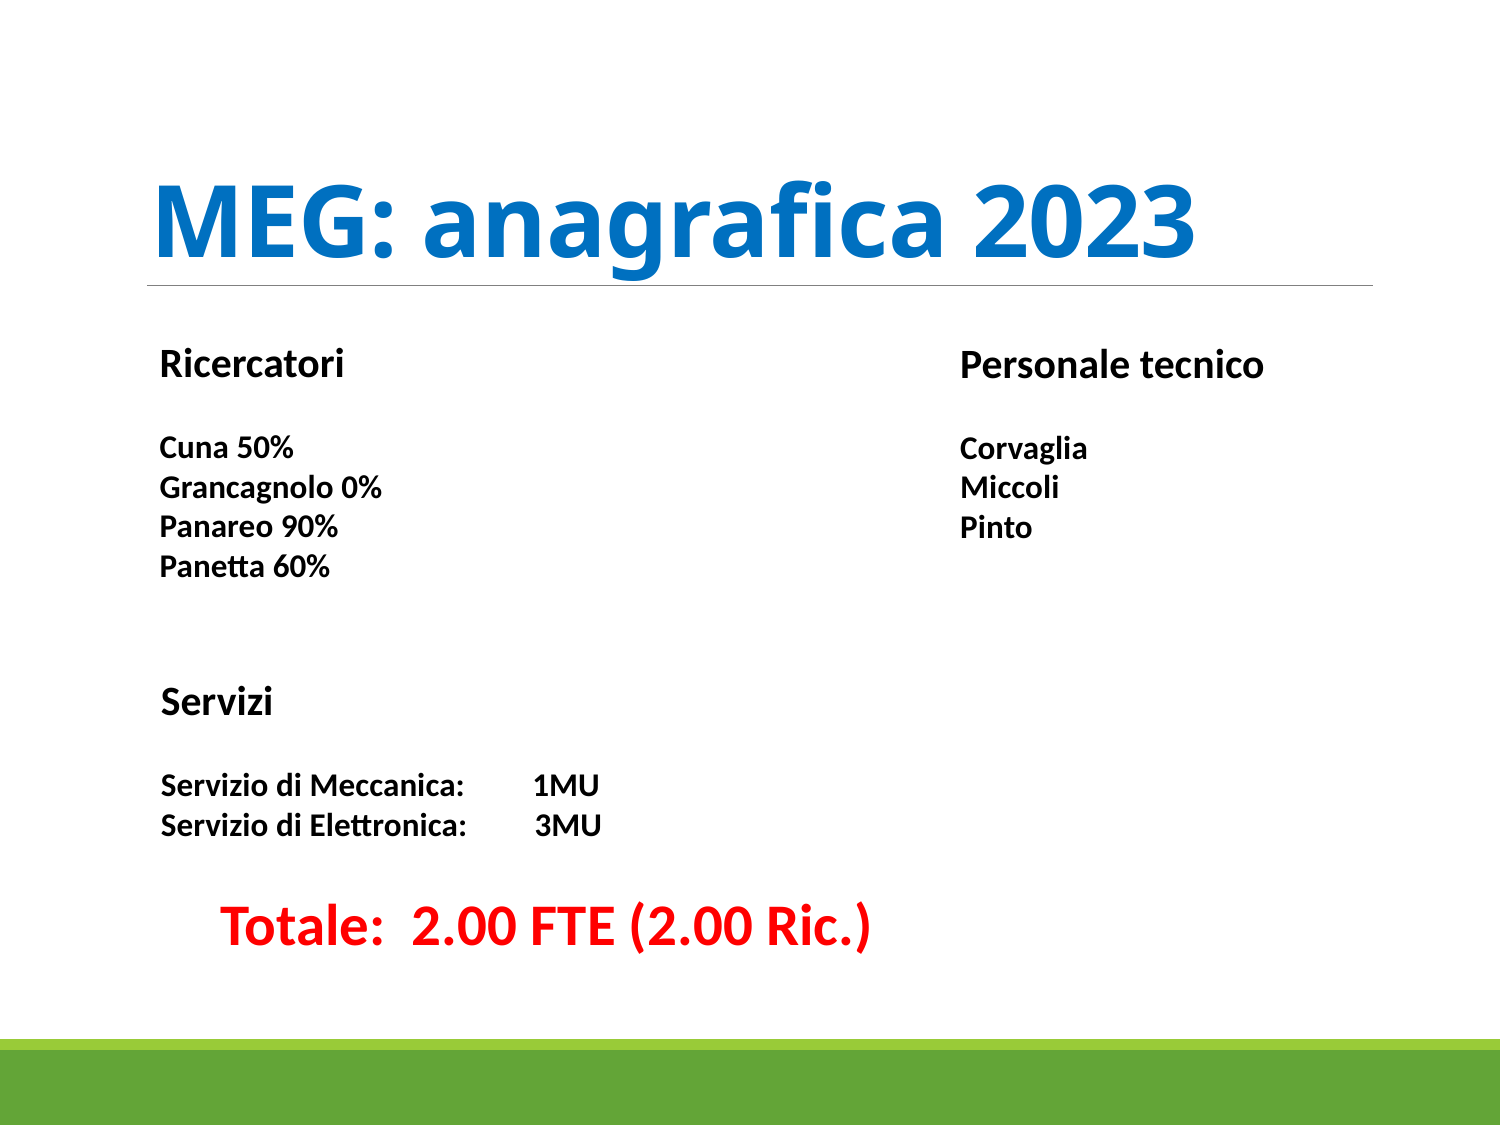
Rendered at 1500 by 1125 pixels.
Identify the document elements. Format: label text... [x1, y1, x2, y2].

title MEG: anagrafica 2023 [135, 47, 1373, 285]
text_box Servizi Servizio di Meccanica: 1MU Servizio di Elettronica: 3MU [145, 666, 813, 851]
text_box Ricercatori Cuna 50% Grancagnolo 0% Panareo 90% Panetta 60% [146, 328, 775, 631]
text_box Totale: 2.00 FTE (2.00 Ric.) [205, 879, 889, 965]
text_box Personale tecnico Corvaglia Miccoli Pinto [945, 328, 1391, 553]
